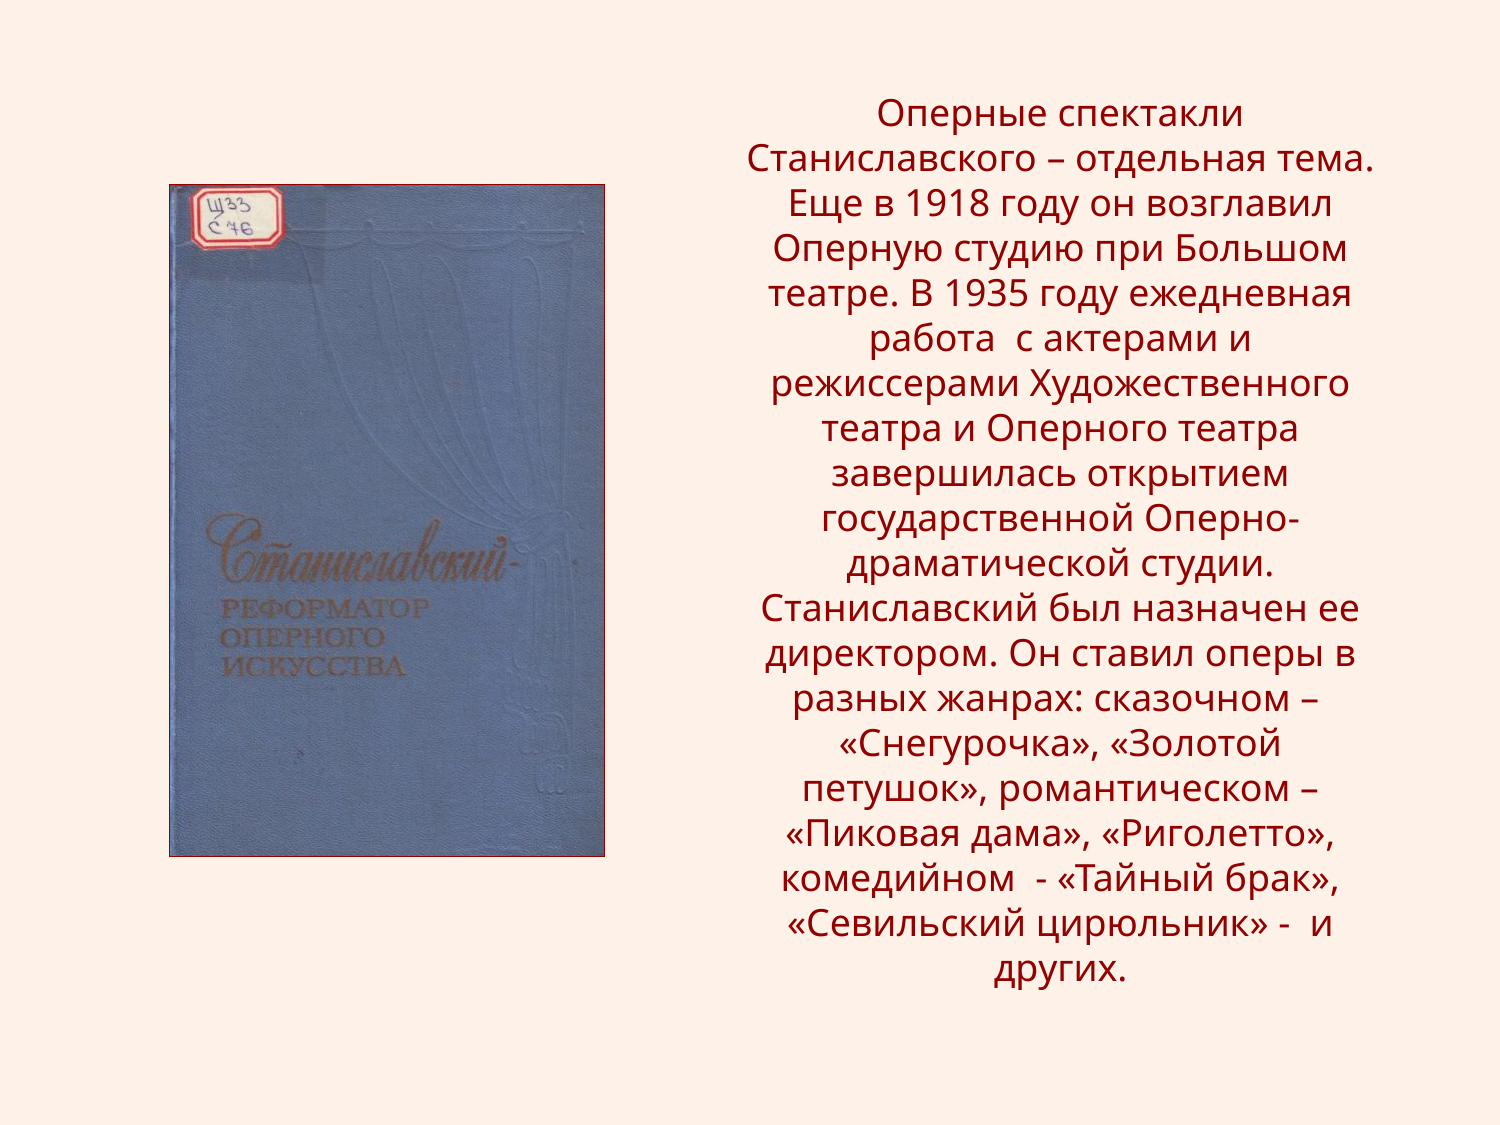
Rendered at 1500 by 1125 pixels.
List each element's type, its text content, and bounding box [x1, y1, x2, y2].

text_box Оперные спектакли Станиславского – отдельная тема. Еще в 1918 году он возглавил Оперную студию при Большом театре. В 1935 году ежедневная работа с актерами и режиссерами Художественного театра и Оперного театра завершилась открытием государственной Оперно-драматической студии. Станиславский был назначен ее директором. Он ставил оперы в разных жанрах: сказочном – «Снегурочка», «Золотой петушок», романтическом – «Пиковая дама», «Риголетто», комедийном - «Тайный брак», «Севильский цирюльник» - и других. [726, 81, 1395, 997]
picture [168, 183, 605, 857]
